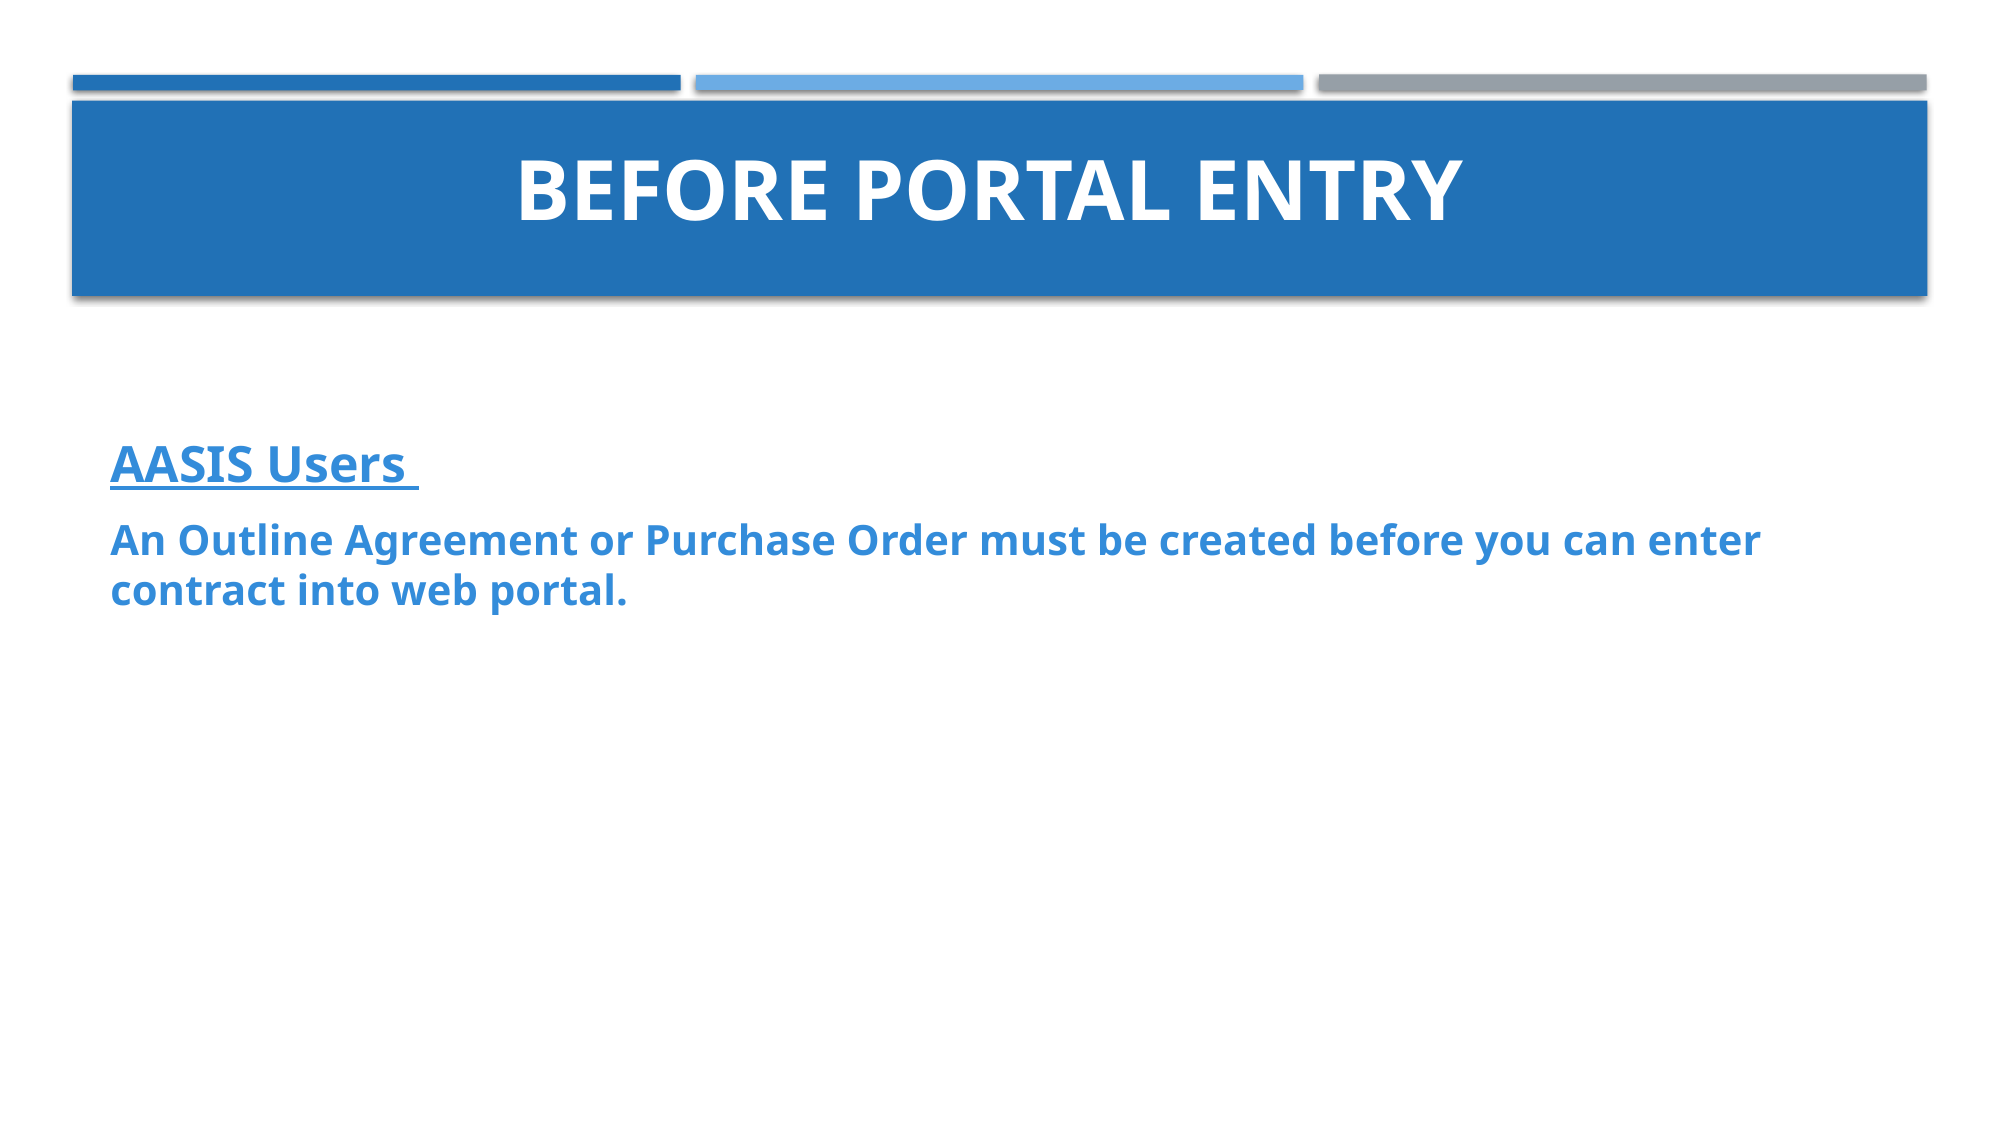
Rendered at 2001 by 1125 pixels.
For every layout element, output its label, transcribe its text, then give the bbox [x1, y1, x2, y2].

list AASIS Users An Outline Agreement or Purchase Order must be created before you can enter contract into web portal. [95, 357, 1905, 962]
title Before Portal Entry [95, 119, 1905, 245]
